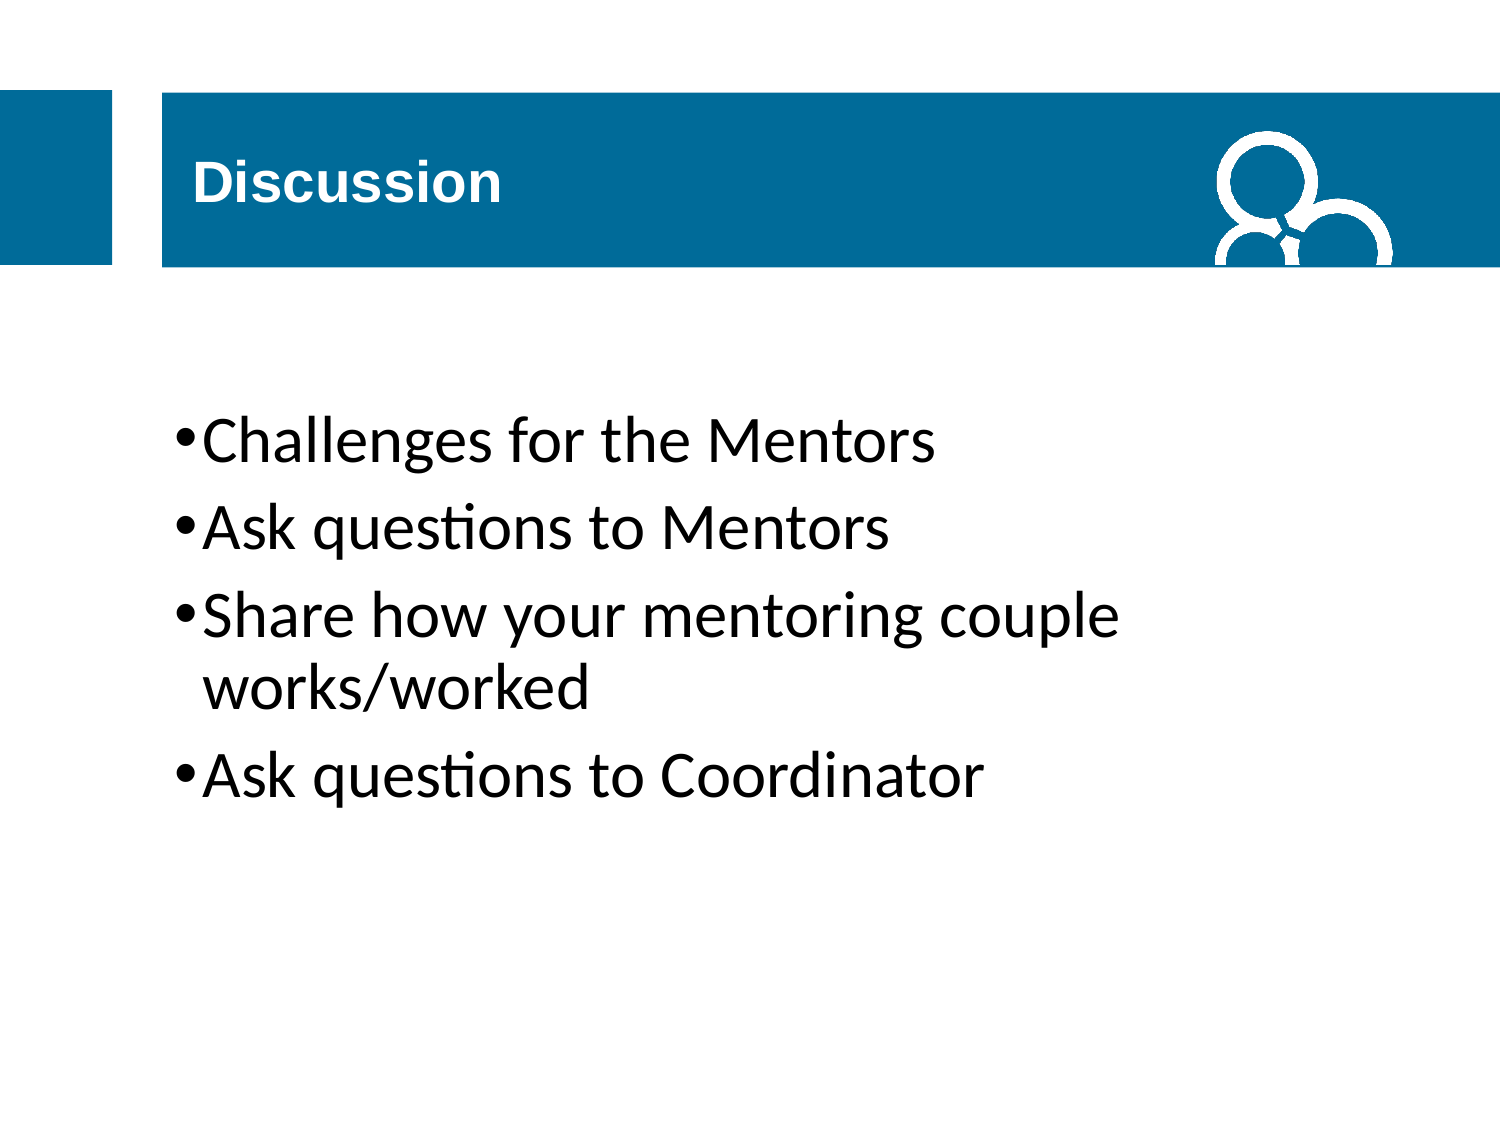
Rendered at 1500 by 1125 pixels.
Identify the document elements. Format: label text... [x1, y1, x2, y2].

text_box [168, 313, 1322, 674]
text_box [0, 89, 1500, 268]
list Challenges for the Mentors Ask questions to Mentors Share how your mentoring couple works/worked Ask questions to Coordinator [159, 397, 1500, 1125]
